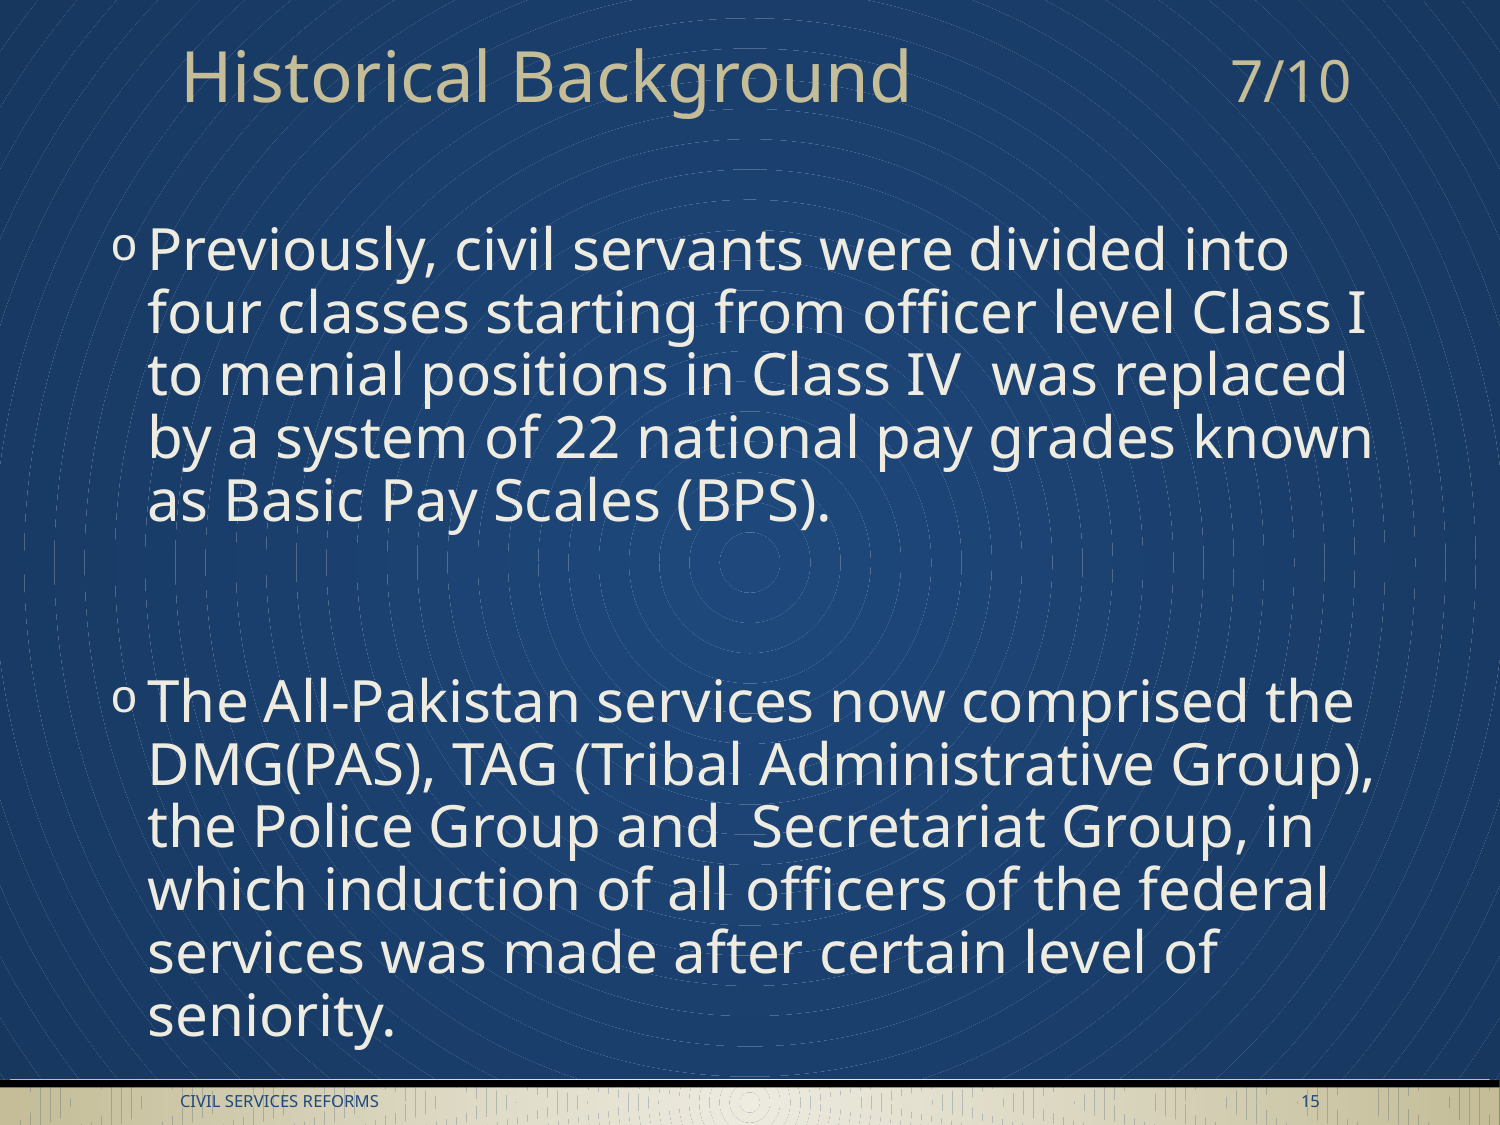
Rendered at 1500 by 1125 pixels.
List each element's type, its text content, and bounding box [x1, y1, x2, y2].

footer Civil Services Reforms [165, 1083, 1046, 1122]
title Historical Background 7/10 [165, 0, 1463, 125]
slide_number 15 [1256, 1083, 1336, 1122]
list Previously, civil servants were divided into four classes starting from officer level Class I to menial positions in Class IV was replaced by a system of 22 national pay grades known as Basic Pay Scales (BPS). The All-Pakistan services now comprised the DMG(PAS), TAG (Tribal Administrative Group), the Police Group and Secretariat Group, in which induction of all officers of the federal services was made after certain level of seniority. [87, 212, 1425, 1075]
